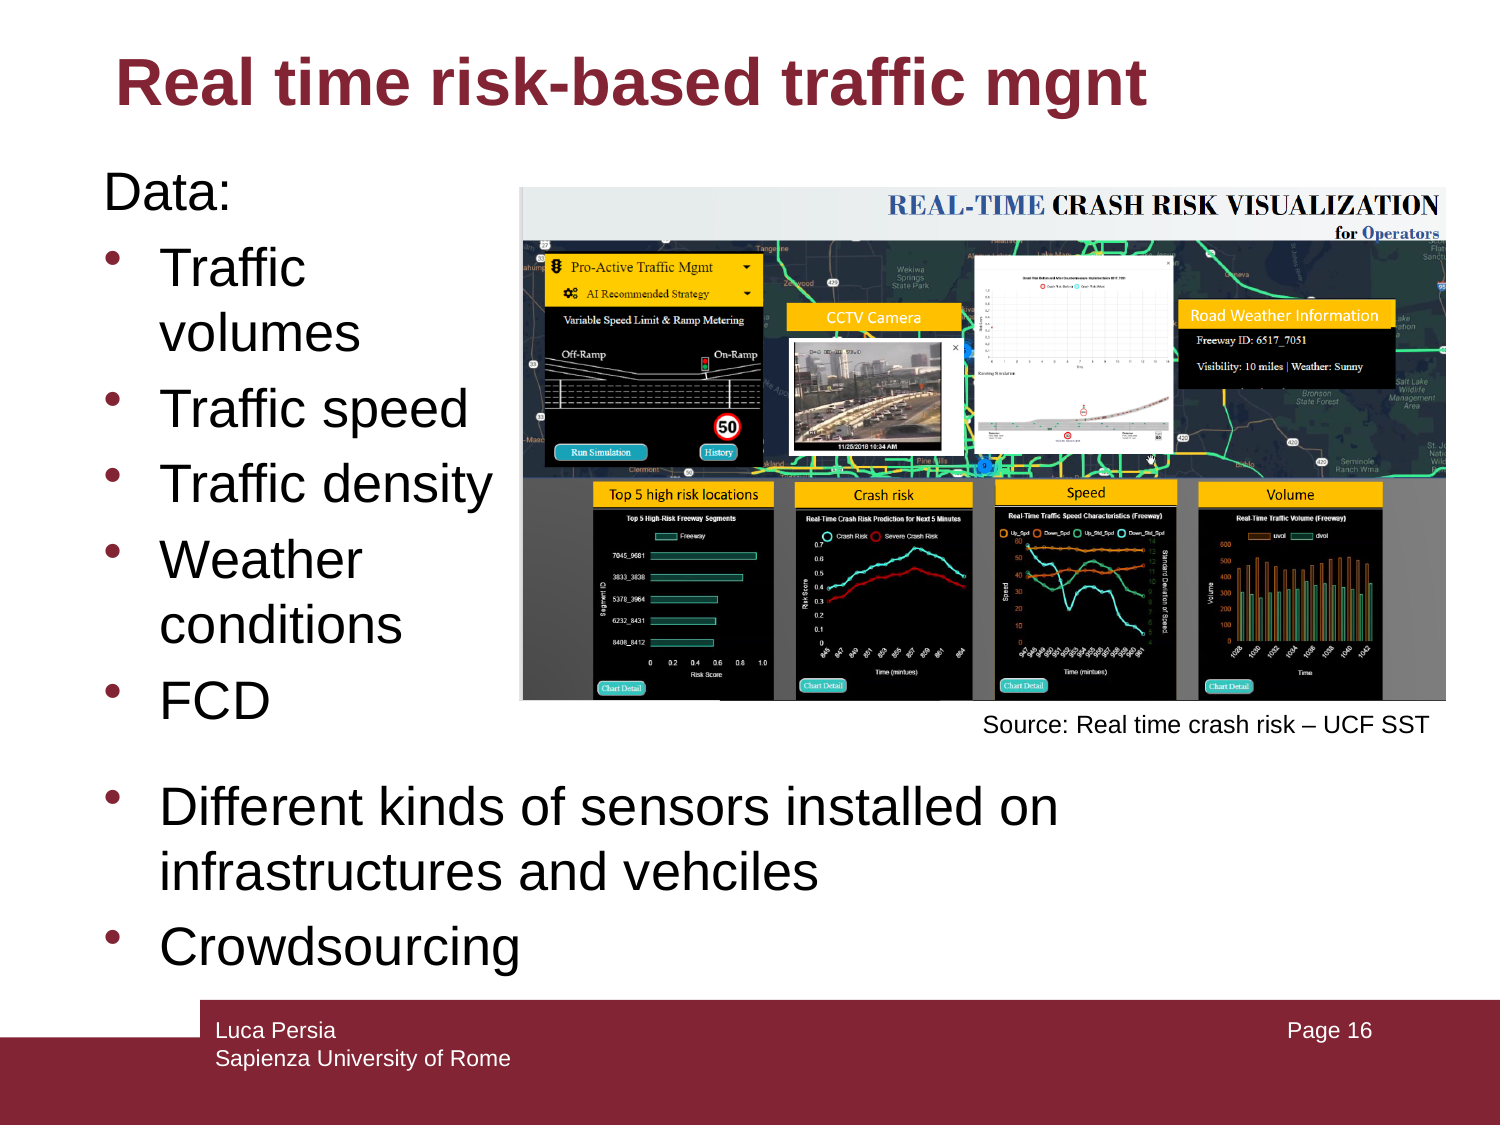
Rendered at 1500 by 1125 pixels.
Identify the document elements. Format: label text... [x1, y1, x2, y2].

slide_number Page 16 [1074, 1008, 1388, 1084]
title Real time risk-based traffic mgnt [100, 30, 1412, 137]
text_box Different kinds of sensors installed on infrastructures and vehciles Crowdsourcing [88, 763, 1325, 1035]
text_box Source: Real time crash risk – UCF SST [809, 708, 1446, 799]
list Data: Traffic volumes Traffic speed Traffic density Weather conditions FCD [88, 148, 526, 763]
footer Luca Persia Sapienza University of Rome [199, 1008, 798, 1084]
picture [518, 186, 1447, 702]
